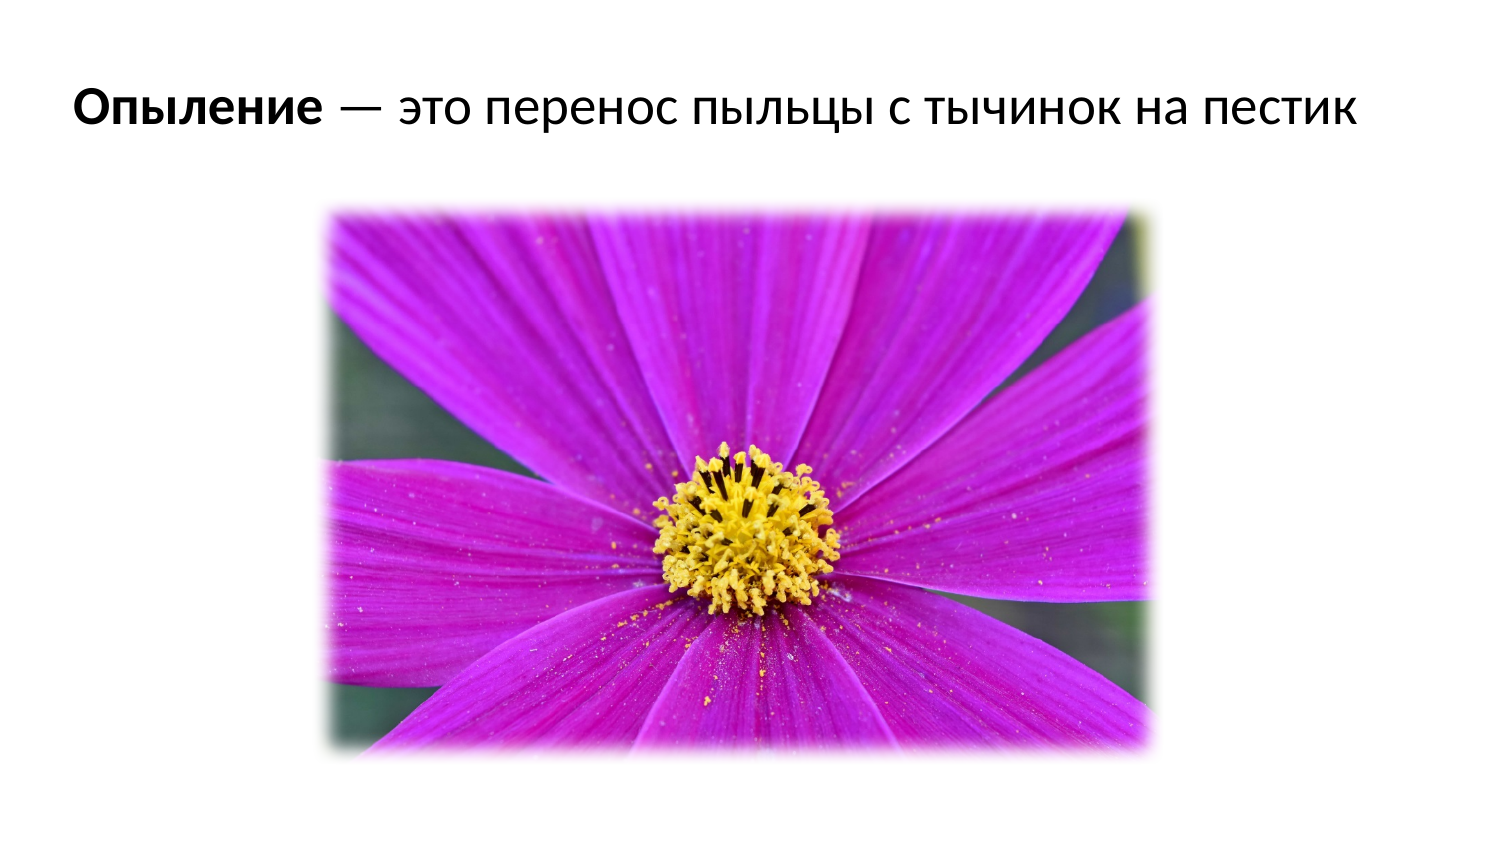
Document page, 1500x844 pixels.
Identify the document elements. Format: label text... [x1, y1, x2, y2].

title Опыление — это перенос пыльцы с тычинок на пестик [41, 32, 1392, 173]
picture [312, 197, 1164, 765]
